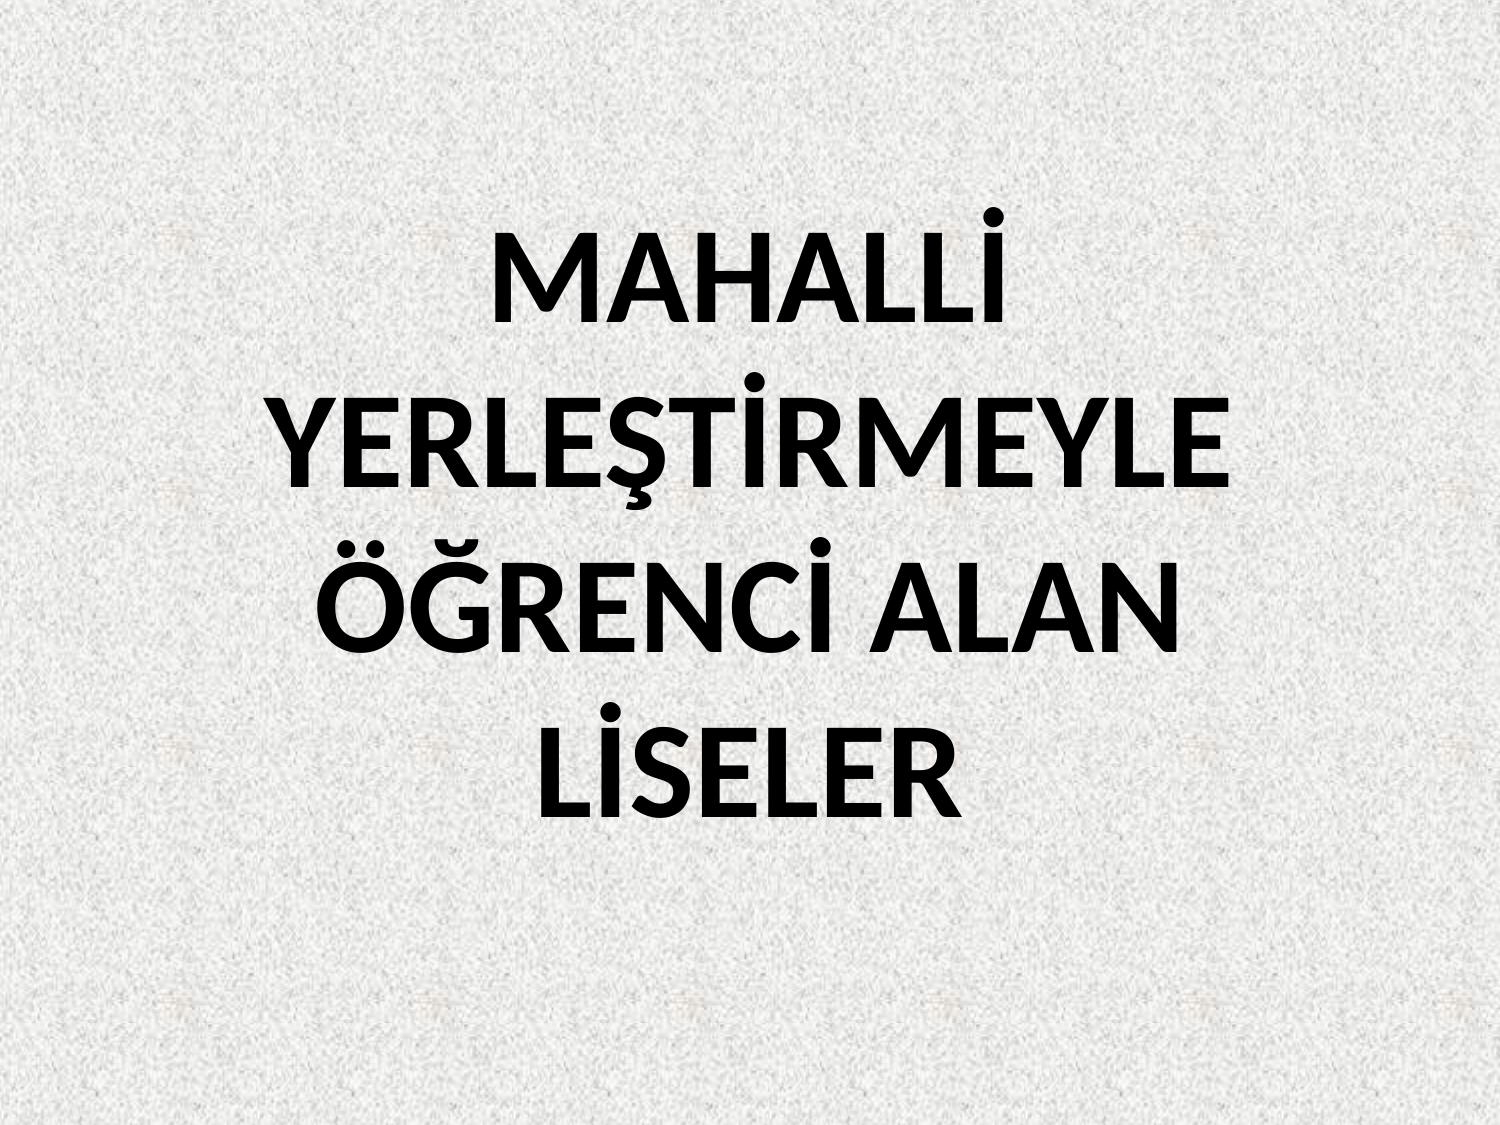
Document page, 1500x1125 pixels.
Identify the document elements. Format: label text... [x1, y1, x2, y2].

picture [0, 0, 1500, 1125]
title MAHALLİ YERLEŞTİRMEYLE ÖĞRENCİ ALAN LİSELER [75, 45, 1425, 985]
